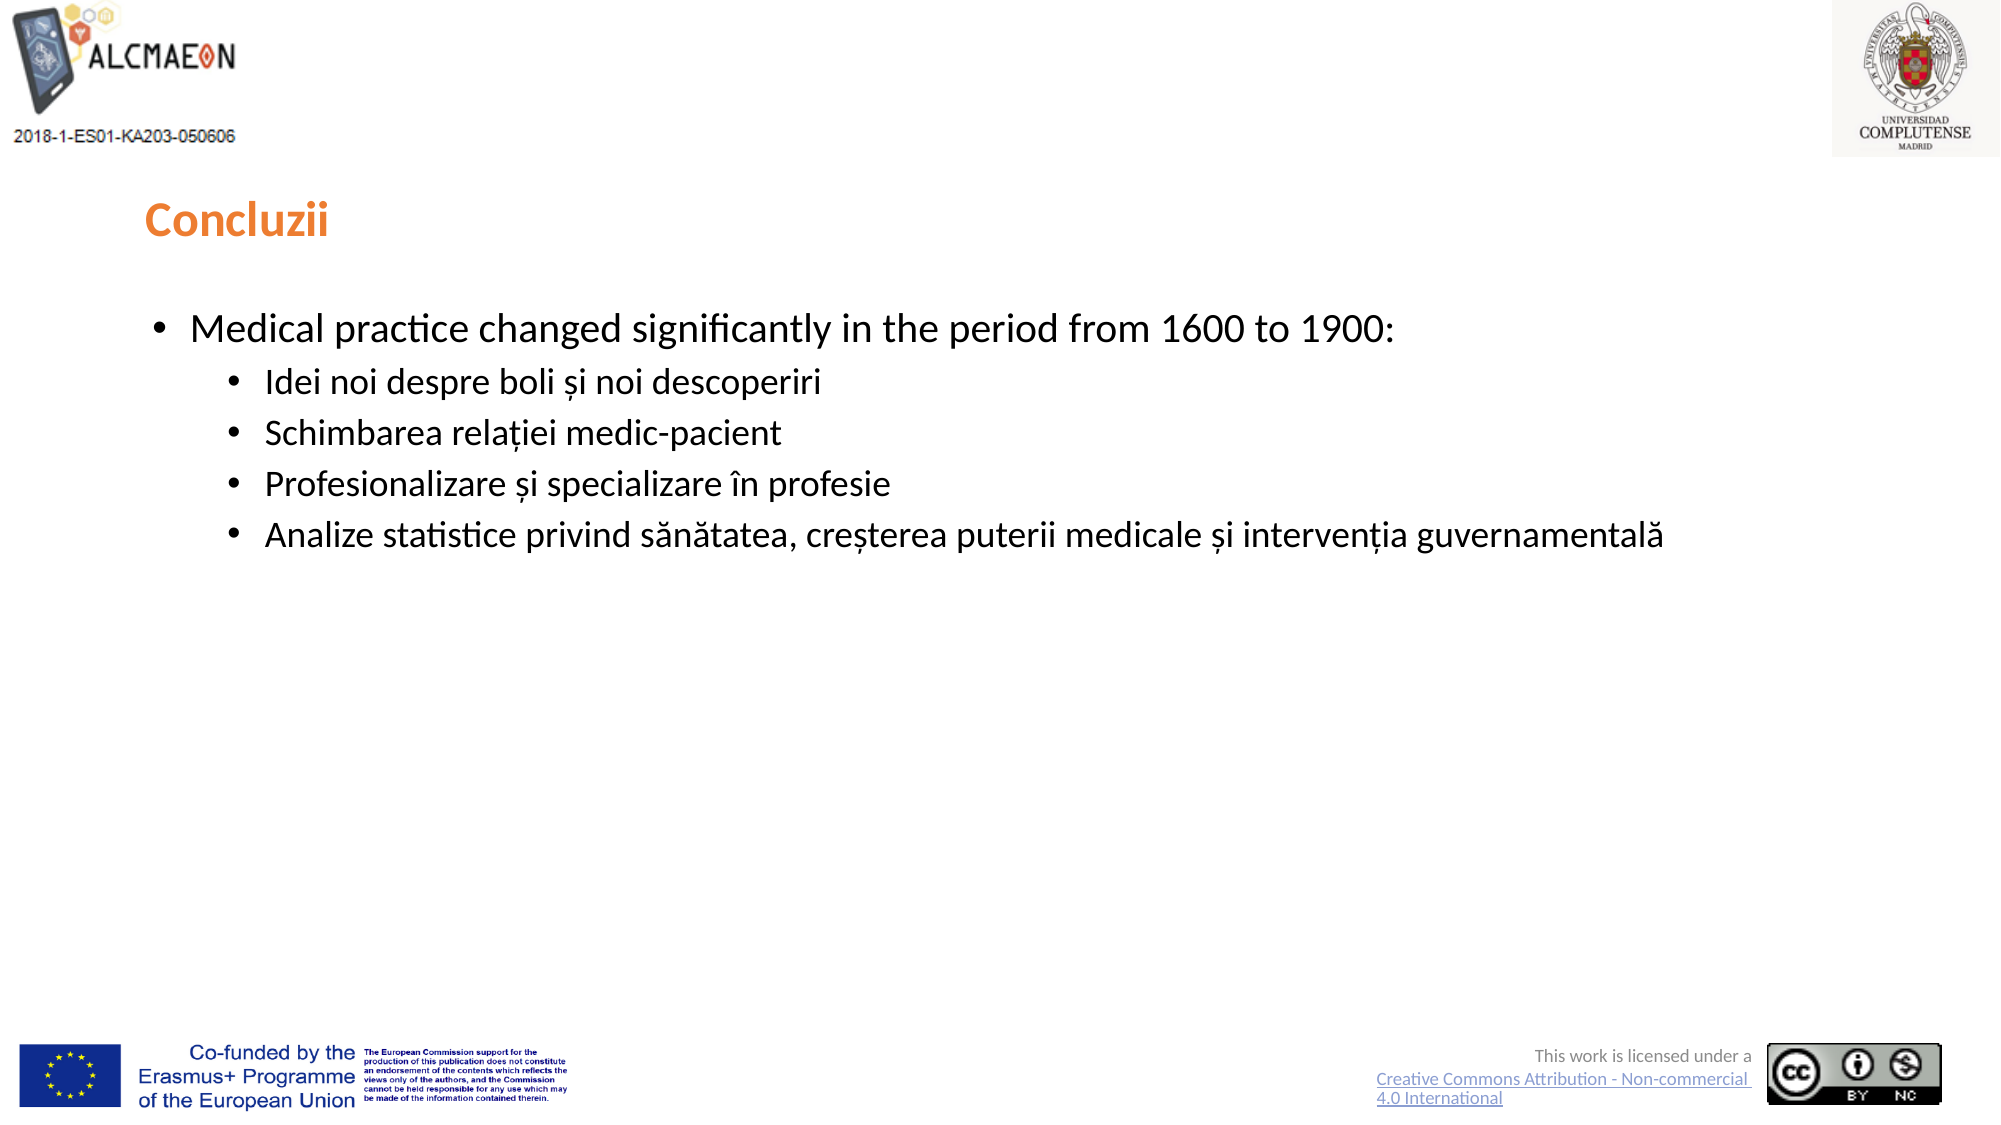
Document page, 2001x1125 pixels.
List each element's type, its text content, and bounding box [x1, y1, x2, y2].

picture [1832, 0, 2000, 157]
title Concluzii [130, 111, 1856, 329]
picture [0, 0, 248, 157]
list Medical practice changed significantly in the period from 1600 to 1900: Idei noi despre boli și noi descoperiri Schimbarea relației medic-pacient Profesionalizare și specializare în profesie Analize statistice privind sănătatea, creșterea puterii medicale și intervenția guvernamentală [137, 299, 1863, 1014]
picture [15, 1039, 574, 1112]
picture [1767, 1043, 1942, 1105]
